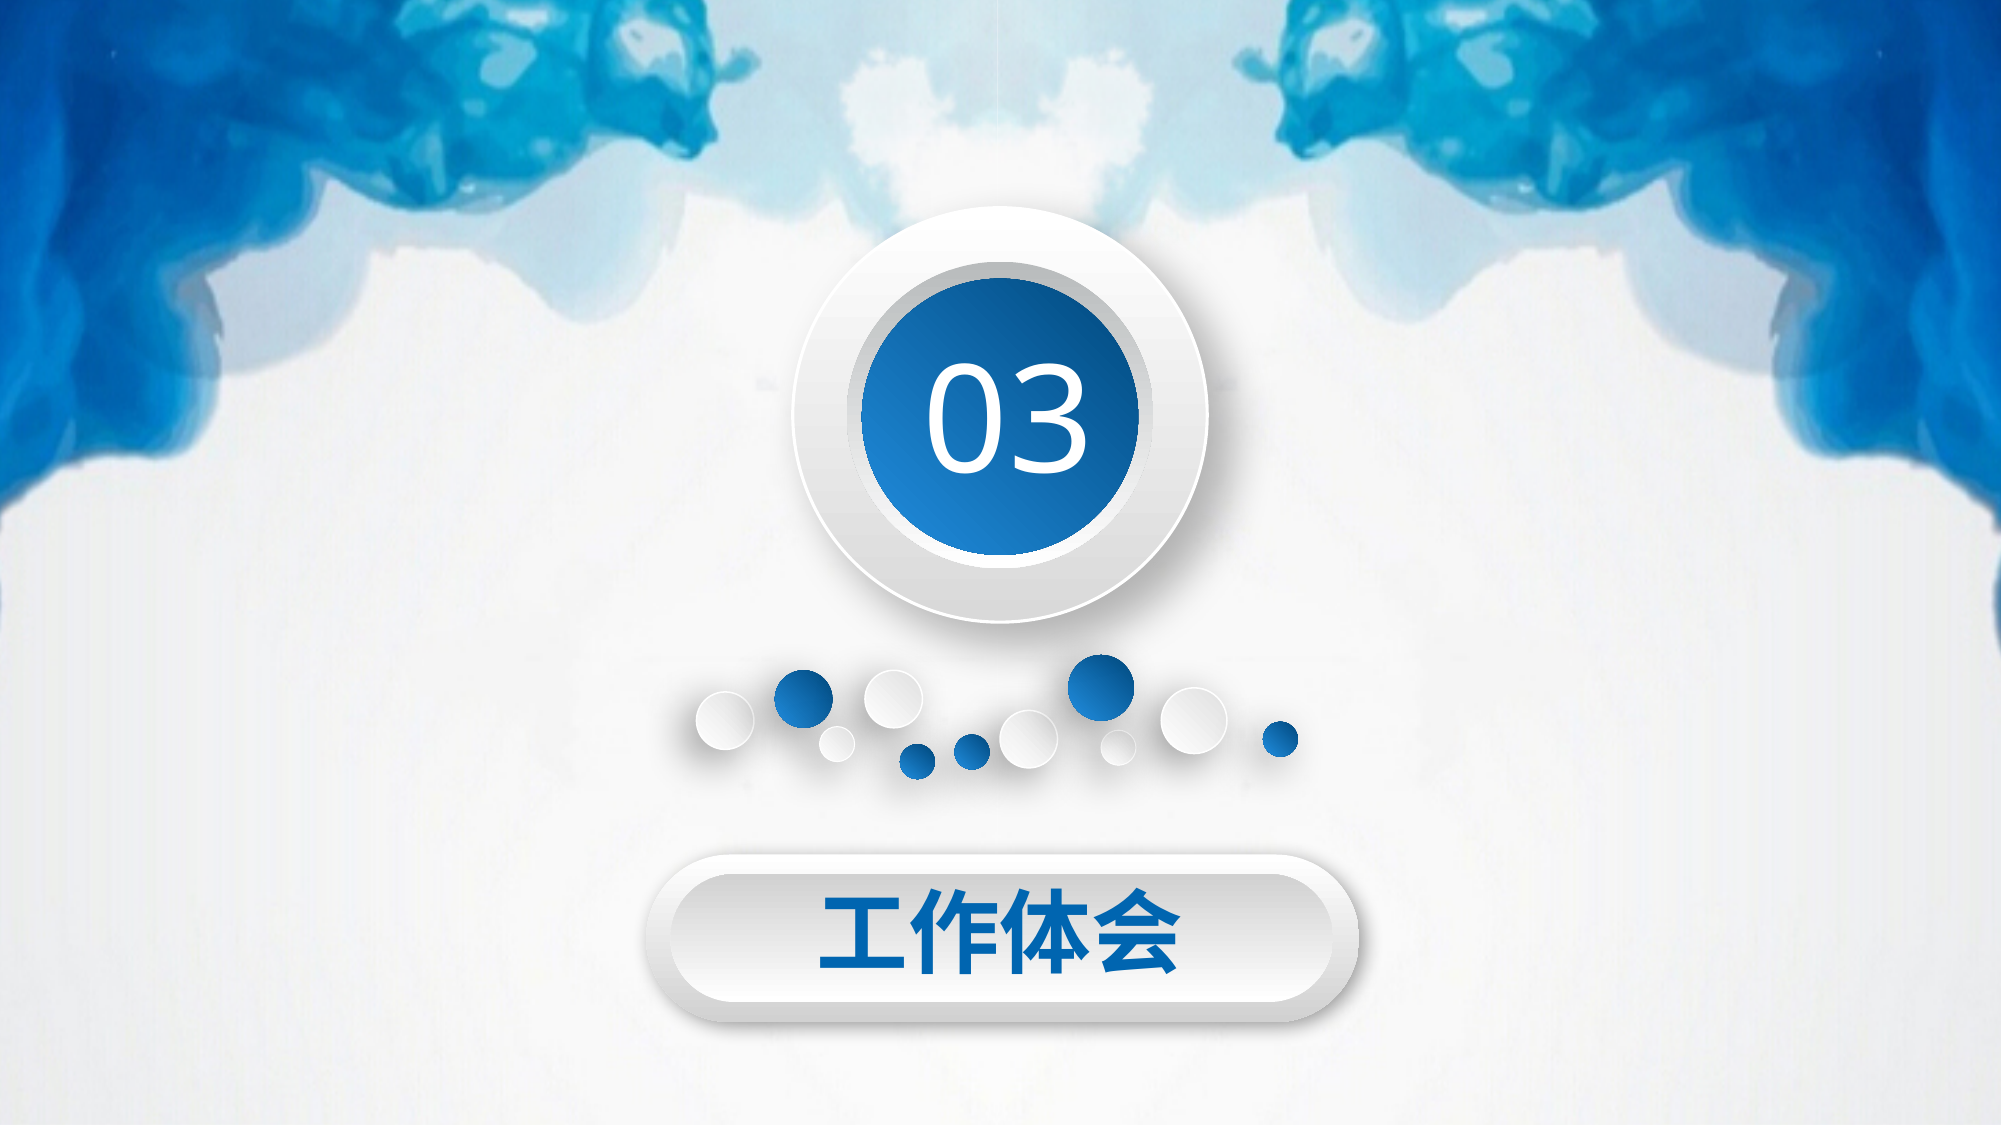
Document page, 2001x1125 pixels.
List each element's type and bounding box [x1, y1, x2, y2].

text_box [646, 854, 1360, 1023]
text_box [792, 207, 1208, 623]
text_box [0, 0, 2000, 1125]
